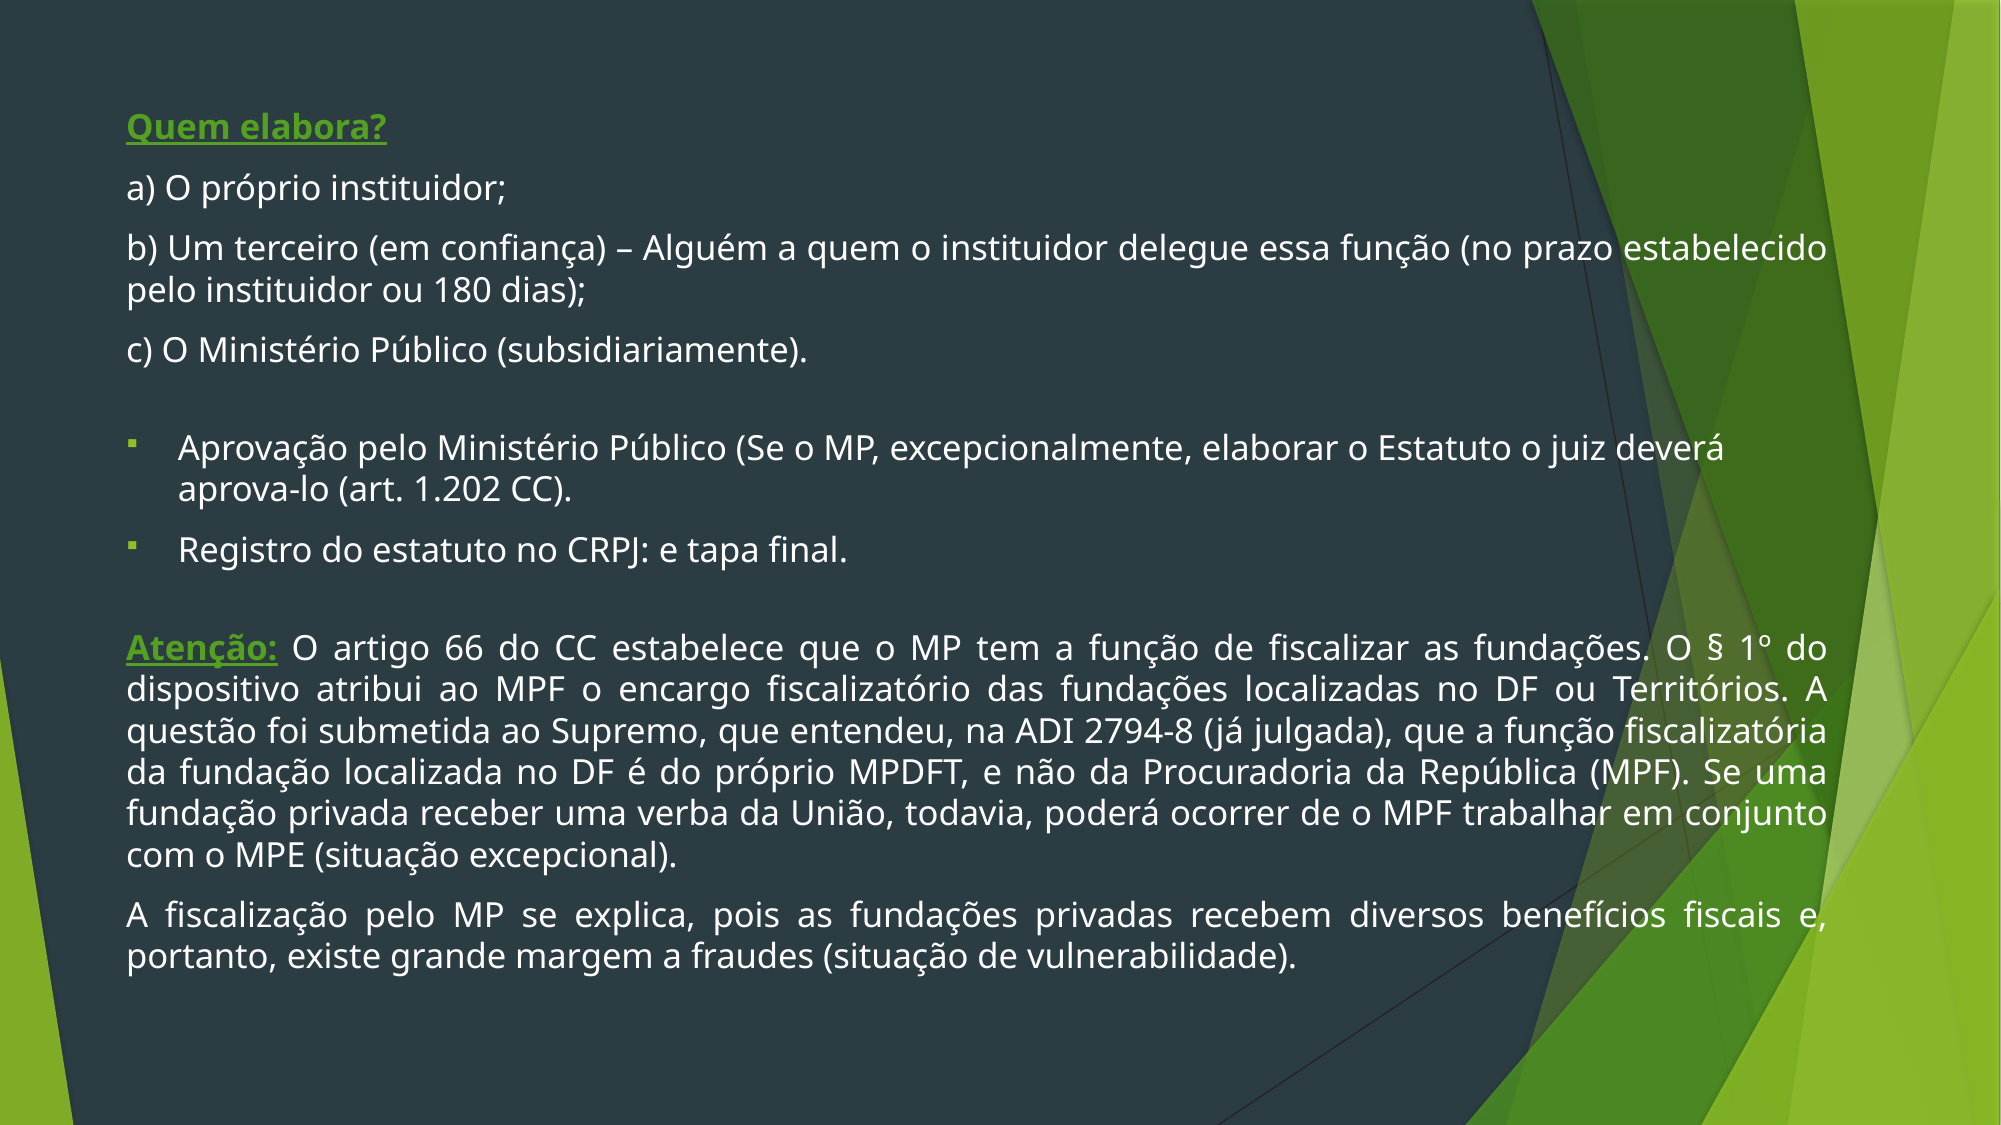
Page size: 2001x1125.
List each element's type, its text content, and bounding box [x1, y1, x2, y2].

list Quem elabora? a) O próprio instituidor; b) Um terceiro (em confiança) – Alguém a quem o instituidor delegue essa função (no prazo estabelecido pelo instituidor ou 180 dias); c) O Ministério Público (subsidiariamente). Aprovação pelo Ministério Público (Se o MP, excepcionalmente, elaborar o Estatuto o juiz deverá aprova-lo (art. 1.202 CC). Registro do estatuto no CRPJ: e tapa final. Atenção: O artigo 66 do CC estabelece que o MP tem a função de fiscalizar as fundações. O § 1º do dispositivo atribui ao MPF o encargo fiscalizatório das fundações localizadas no DF ou Territórios. A questão foi submetida ao Supremo, que entendeu, na ADI 2794-8 (já julgada), que a função fiscalizatória da fundação localizada no DF é do próprio MPDFT, e não da Procuradoria da República (MPF). Se uma fundação privada receber uma verba da União, todavia, poderá ocorrer de o MPF trabalhar em conjunto com o MPE (situação excepcional). A fiscalização pelo MP se explica, pois as fundações privadas recebem diversos benefícios fiscais e, portanto, existe grande margem a fraudes (situação de vulnerabilidade). [111, 97, 1844, 992]
